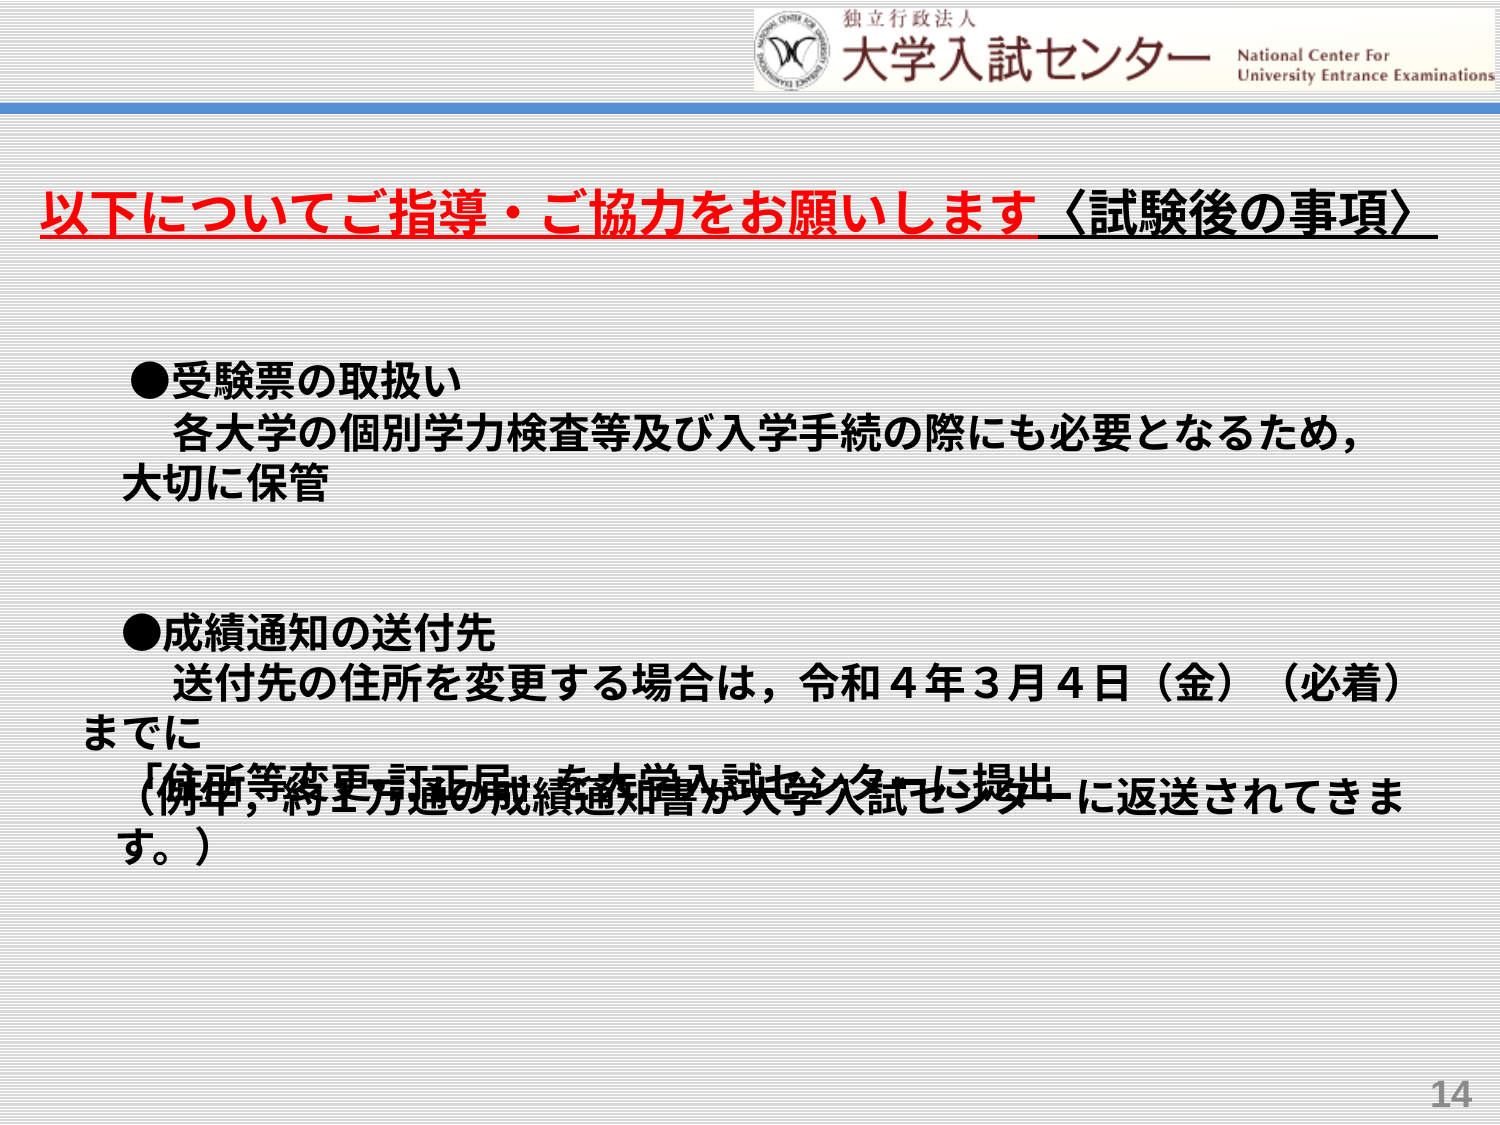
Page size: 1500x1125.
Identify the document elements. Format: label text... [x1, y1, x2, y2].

picture [754, 8, 1495, 91]
slide_number 14 [1163, 1054, 1489, 1125]
text_box （例年，約１万通の成績通知書が大学入試センターに返送されてきます。） [100, 763, 1424, 878]
text_box 以下についてご指導・ご協力をお願いします〈試験後の事項〉 [0, 176, 1489, 345]
text_box ●受験票の取扱い 各大学の個別学力検査等及び入学手続の際にも必要となるため， 大切に保管 ●成績通知の送付先 送付先の住所を変更する場合は，令和４年３月４日（金）（必着）までに 「住所等変更・訂正届」を大学入試センターに提出 [64, 278, 1447, 864]
